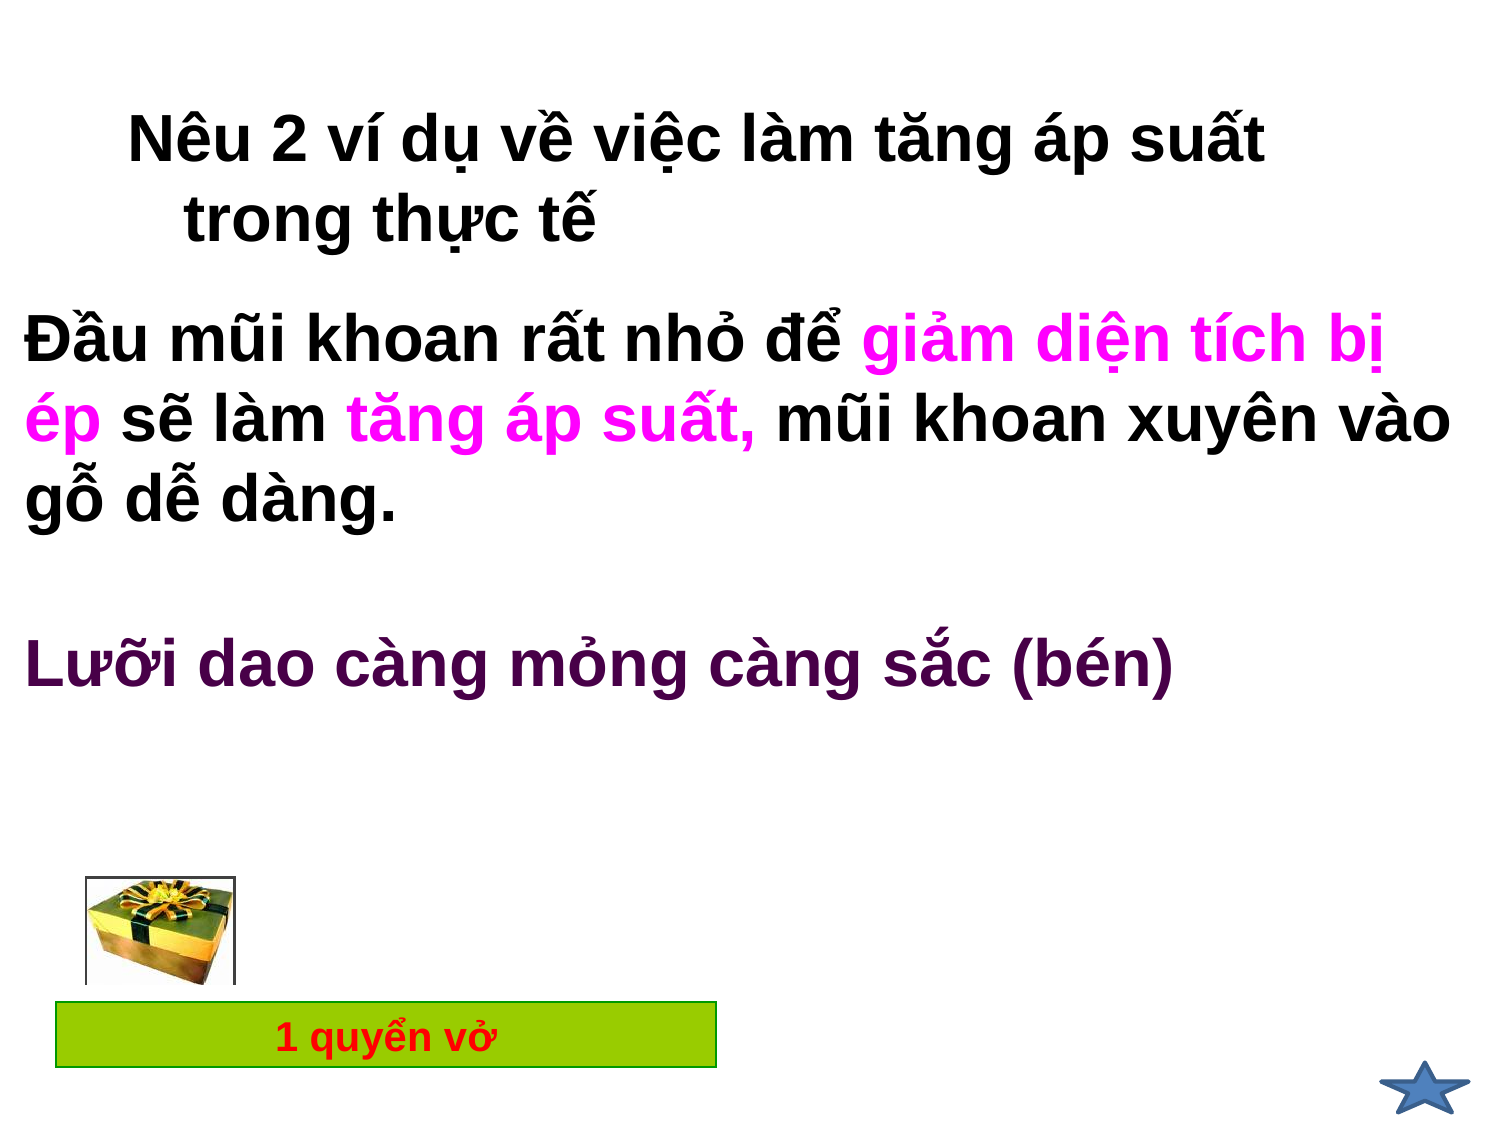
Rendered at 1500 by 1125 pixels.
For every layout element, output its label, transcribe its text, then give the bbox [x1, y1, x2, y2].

text_box [1379, 1060, 1471, 1115]
text_box Đầu mũi khoan rất nhỏ để giảm diện tích bị ép sẽ làm tăng áp suất, mũi khoan xuyên vào gỗ dễ dàng. [9, 287, 1475, 543]
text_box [85, 876, 236, 986]
text_box Nêu 2 ví dụ về việc làm tăng áp suất trong thực tế [112, 87, 1425, 263]
text_box Lưỡi dao càng mỏng càng sắc (bén) [9, 612, 1336, 708]
text_box 1 quyển vở [56, 1002, 716, 1067]
